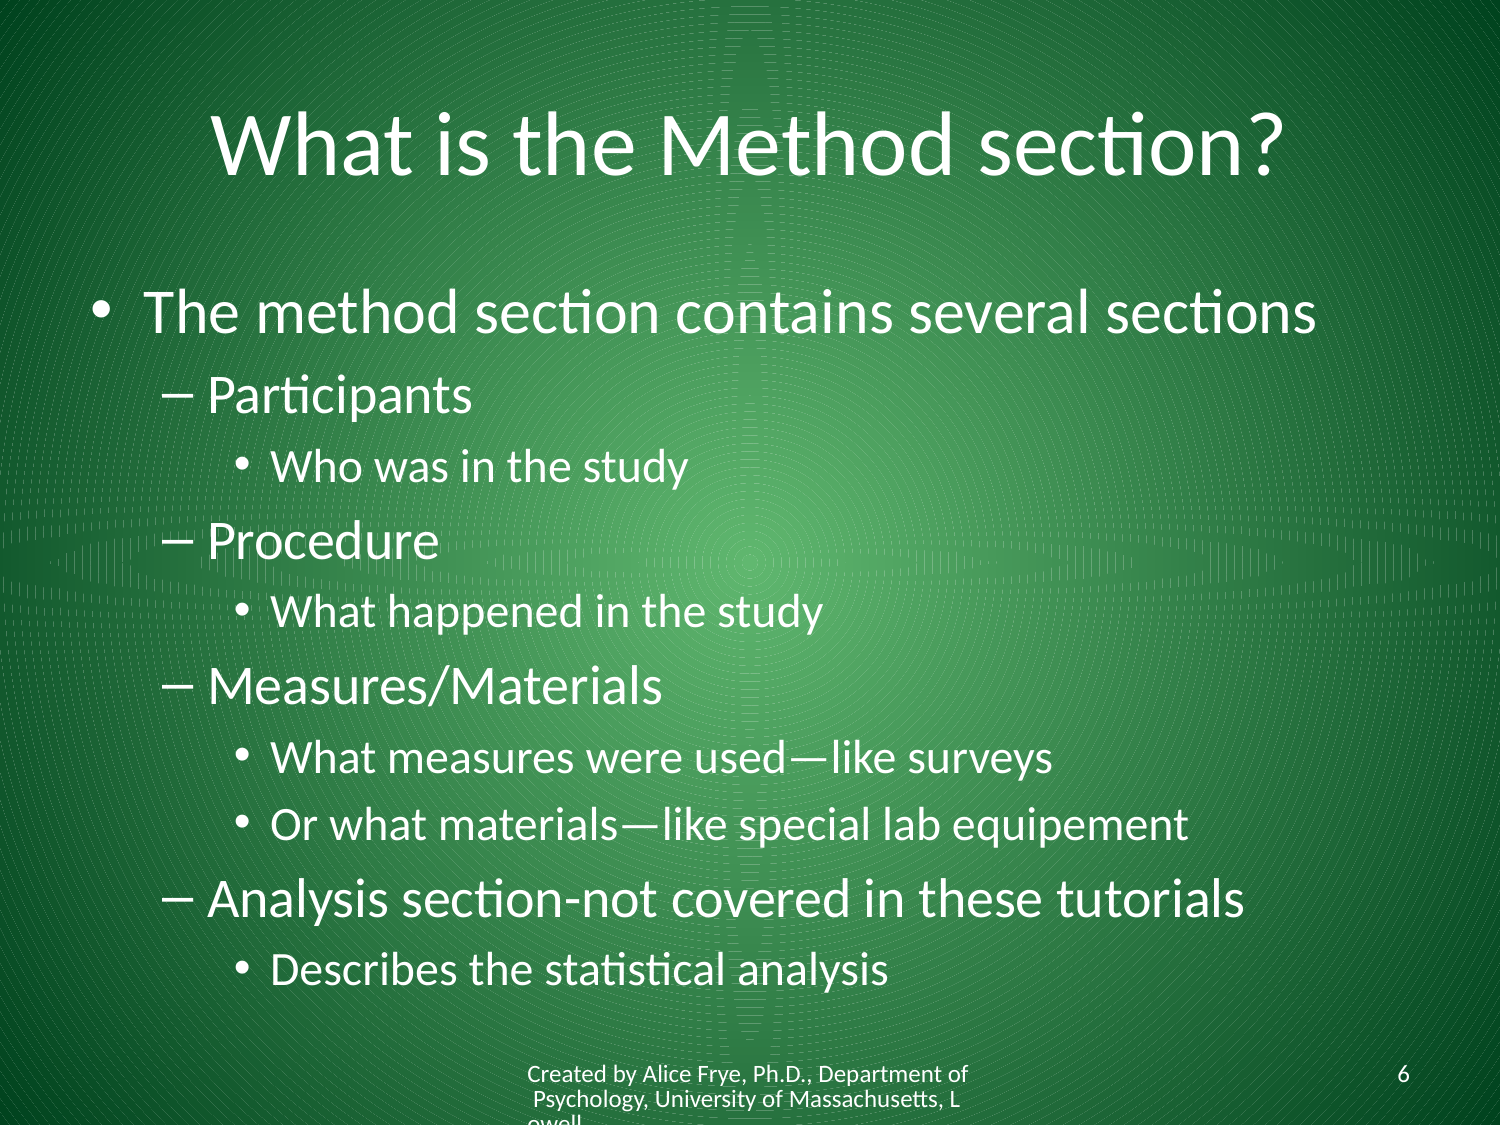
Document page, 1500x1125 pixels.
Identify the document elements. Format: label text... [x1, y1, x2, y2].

list The method section contains several sections Participants Who was in the study Procedure What happened in the study Measures/Materials What measures were used—like surveys Or what materials—like special lab equipement Analysis section-not covered in these tutorials Describes the statistical analysis [75, 262, 1425, 1005]
footer Created by Alice Frye, Ph.D., Department of Psychology, University of Massachusetts, Lowell [512, 1042, 988, 1103]
slide_number 6 [1074, 1042, 1425, 1103]
title What is the Method section? [75, 45, 1425, 233]
